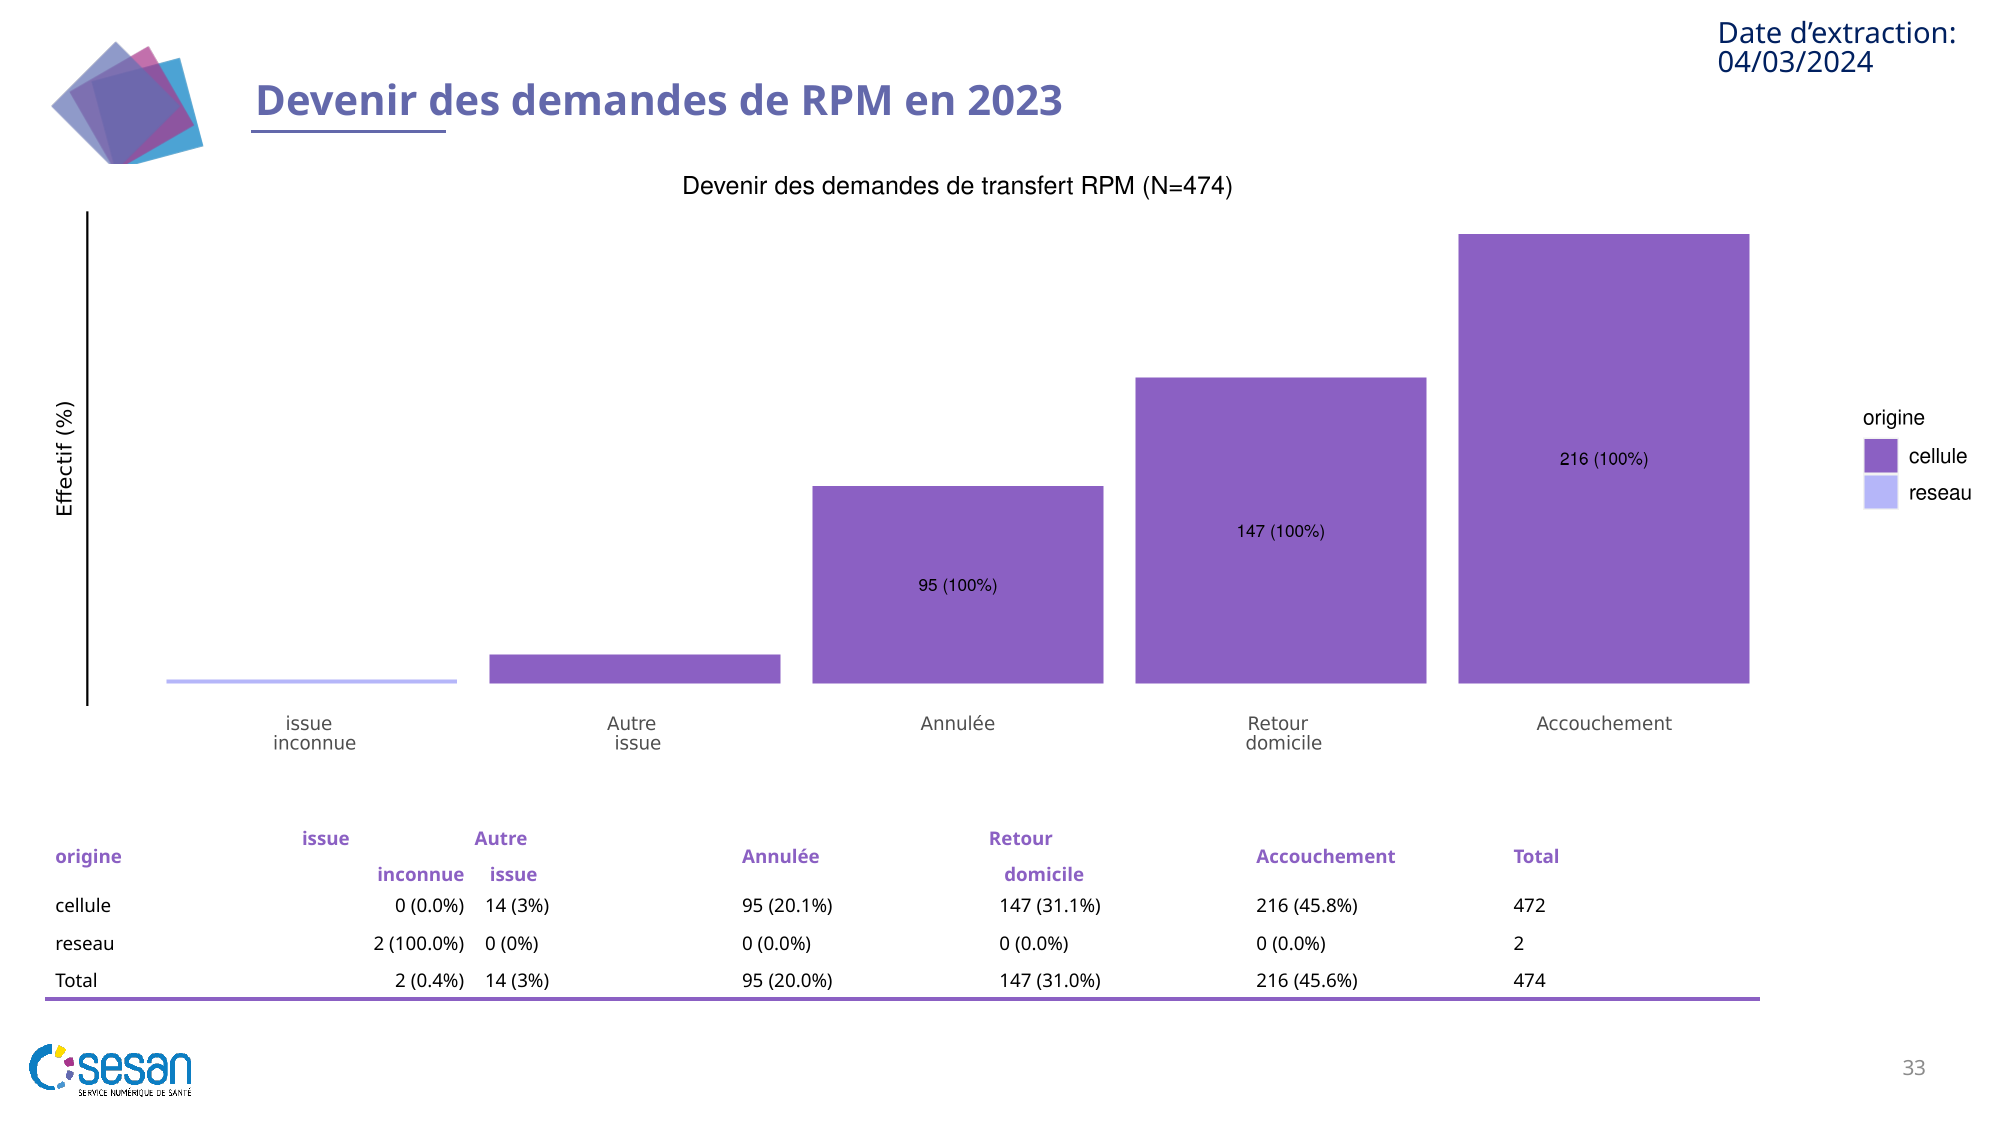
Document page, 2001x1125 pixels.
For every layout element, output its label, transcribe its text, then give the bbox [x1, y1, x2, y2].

table_cell 472 [1503, 886, 1760, 924]
table_cell 0 (0%) [475, 924, 732, 961]
table_header Annulée [732, 825, 989, 886]
table_cell Total [45, 961, 302, 997]
picture [51, 41, 204, 164]
table_cell 474 [1503, 961, 1760, 997]
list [44, 164, 1995, 765]
table_cell 216 (45.8%) [1246, 886, 1503, 924]
table_cell 2 [1503, 924, 1760, 961]
table_cell 2 (100.0%) [302, 924, 475, 961]
table_cell 147 (31.1%) [989, 886, 1246, 924]
table_header Autre issue [475, 825, 732, 886]
list 04/03/2024 [1703, 39, 1935, 99]
table_cell 95 (20.1%) [732, 886, 989, 924]
table_cell reseau [45, 924, 302, 961]
table_header origine [45, 825, 302, 886]
table_cell 0 (0.0%) [302, 886, 475, 924]
table_cell 216 (45.6%) [1246, 961, 1503, 997]
table_cell 147 (31.0%) [989, 961, 1246, 997]
table_cell 0 (0.0%) [1246, 924, 1503, 961]
picture [29, 1044, 191, 1097]
table_cell 0 (0.0%) [732, 924, 989, 961]
table_cell 2 (0.4%) [302, 961, 475, 997]
table_cell 95 (20.0%) [732, 961, 989, 997]
table_header Retour domicile [989, 825, 1246, 886]
table_header Accouchement [1246, 825, 1503, 886]
table_cell 14 (3%) [475, 886, 732, 924]
table_cell cellule [45, 886, 302, 924]
table_cell 14 (3%) [475, 961, 732, 997]
table_cell 0 (0.0%) [989, 924, 1246, 961]
table_header Total [1503, 825, 1760, 886]
title Devenir des demandes de RPM en 2023 [240, 80, 1696, 132]
table_header issue inconnue [302, 825, 475, 886]
